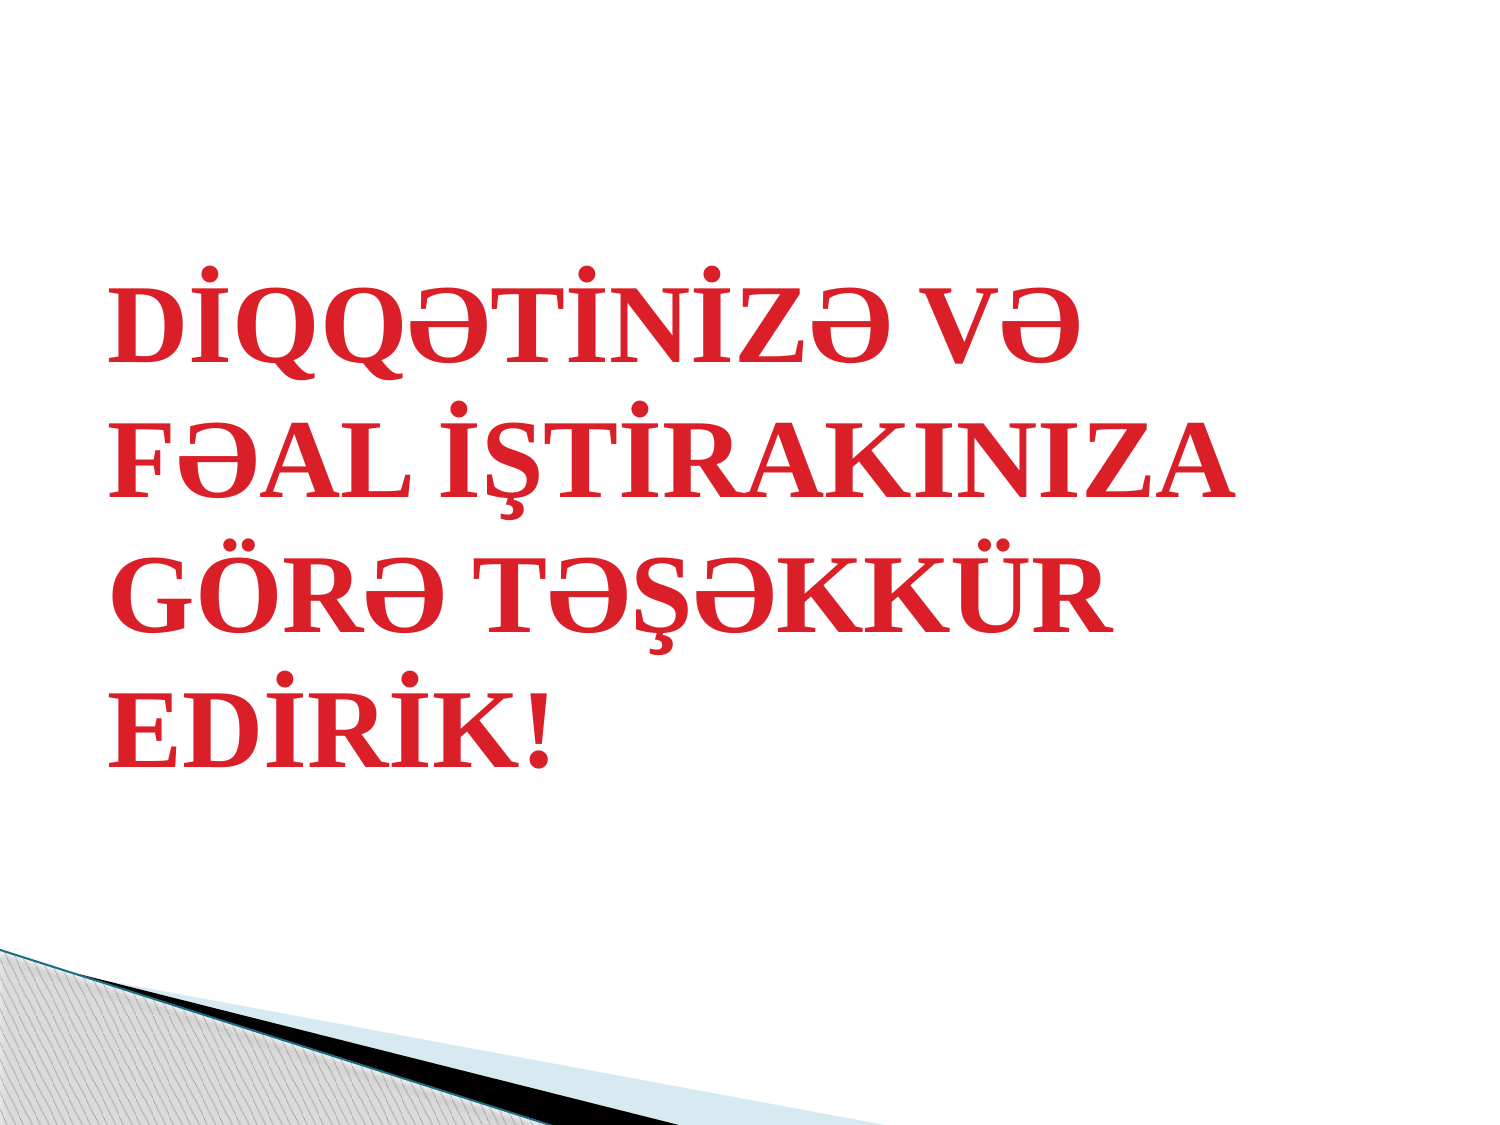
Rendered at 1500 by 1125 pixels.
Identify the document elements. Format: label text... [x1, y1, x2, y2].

list DİQQƏTİNİZƏ VƏ FƏAL İŞTİRAKINIZA GÖRƏ TƏŞƏKKÜR EDİRİK! [75, 243, 1425, 986]
